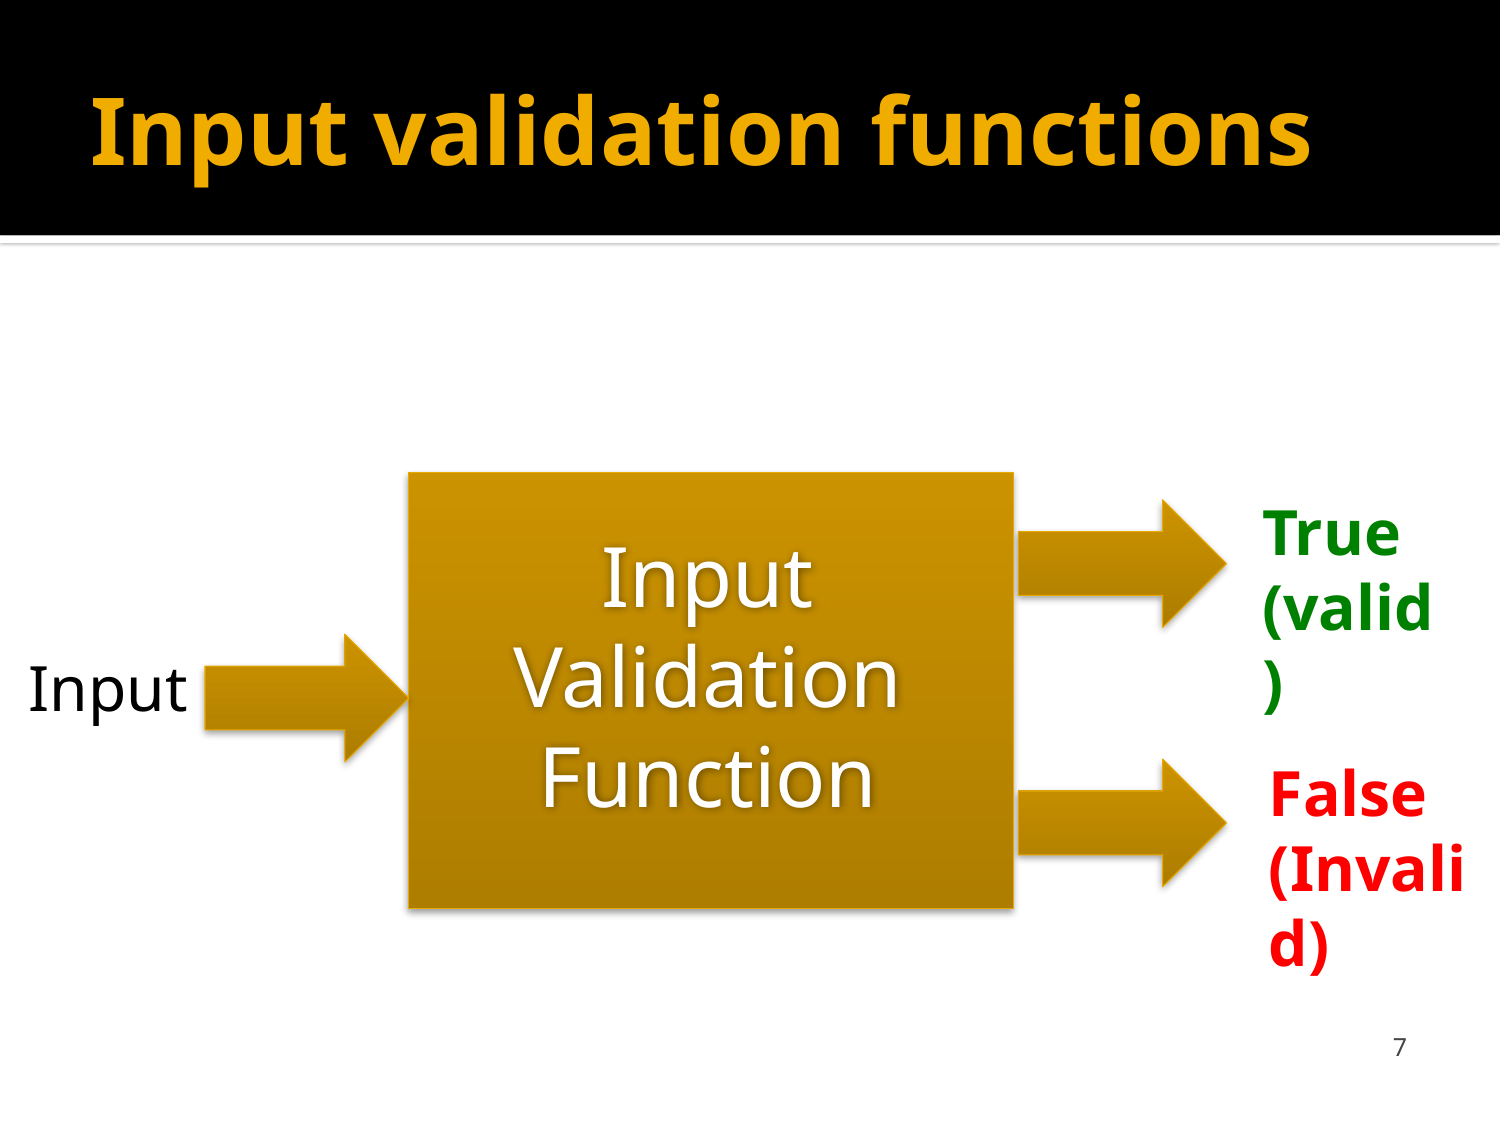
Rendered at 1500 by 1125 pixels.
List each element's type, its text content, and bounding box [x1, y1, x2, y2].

title Input validation functions [75, 24, 1425, 231]
text_box Input [13, 641, 266, 732]
text_box [1019, 499, 1227, 628]
text_box False (Invalid) [1254, 746, 1500, 987]
text_box [408, 472, 1014, 909]
text_box True (valid) [1247, 485, 1464, 726]
text_box Input Validation Function [429, 517, 986, 832]
text_box [266, 633, 410, 763]
slide_number 7 [1301, 1020, 1422, 1066]
text_box [1019, 758, 1227, 888]
